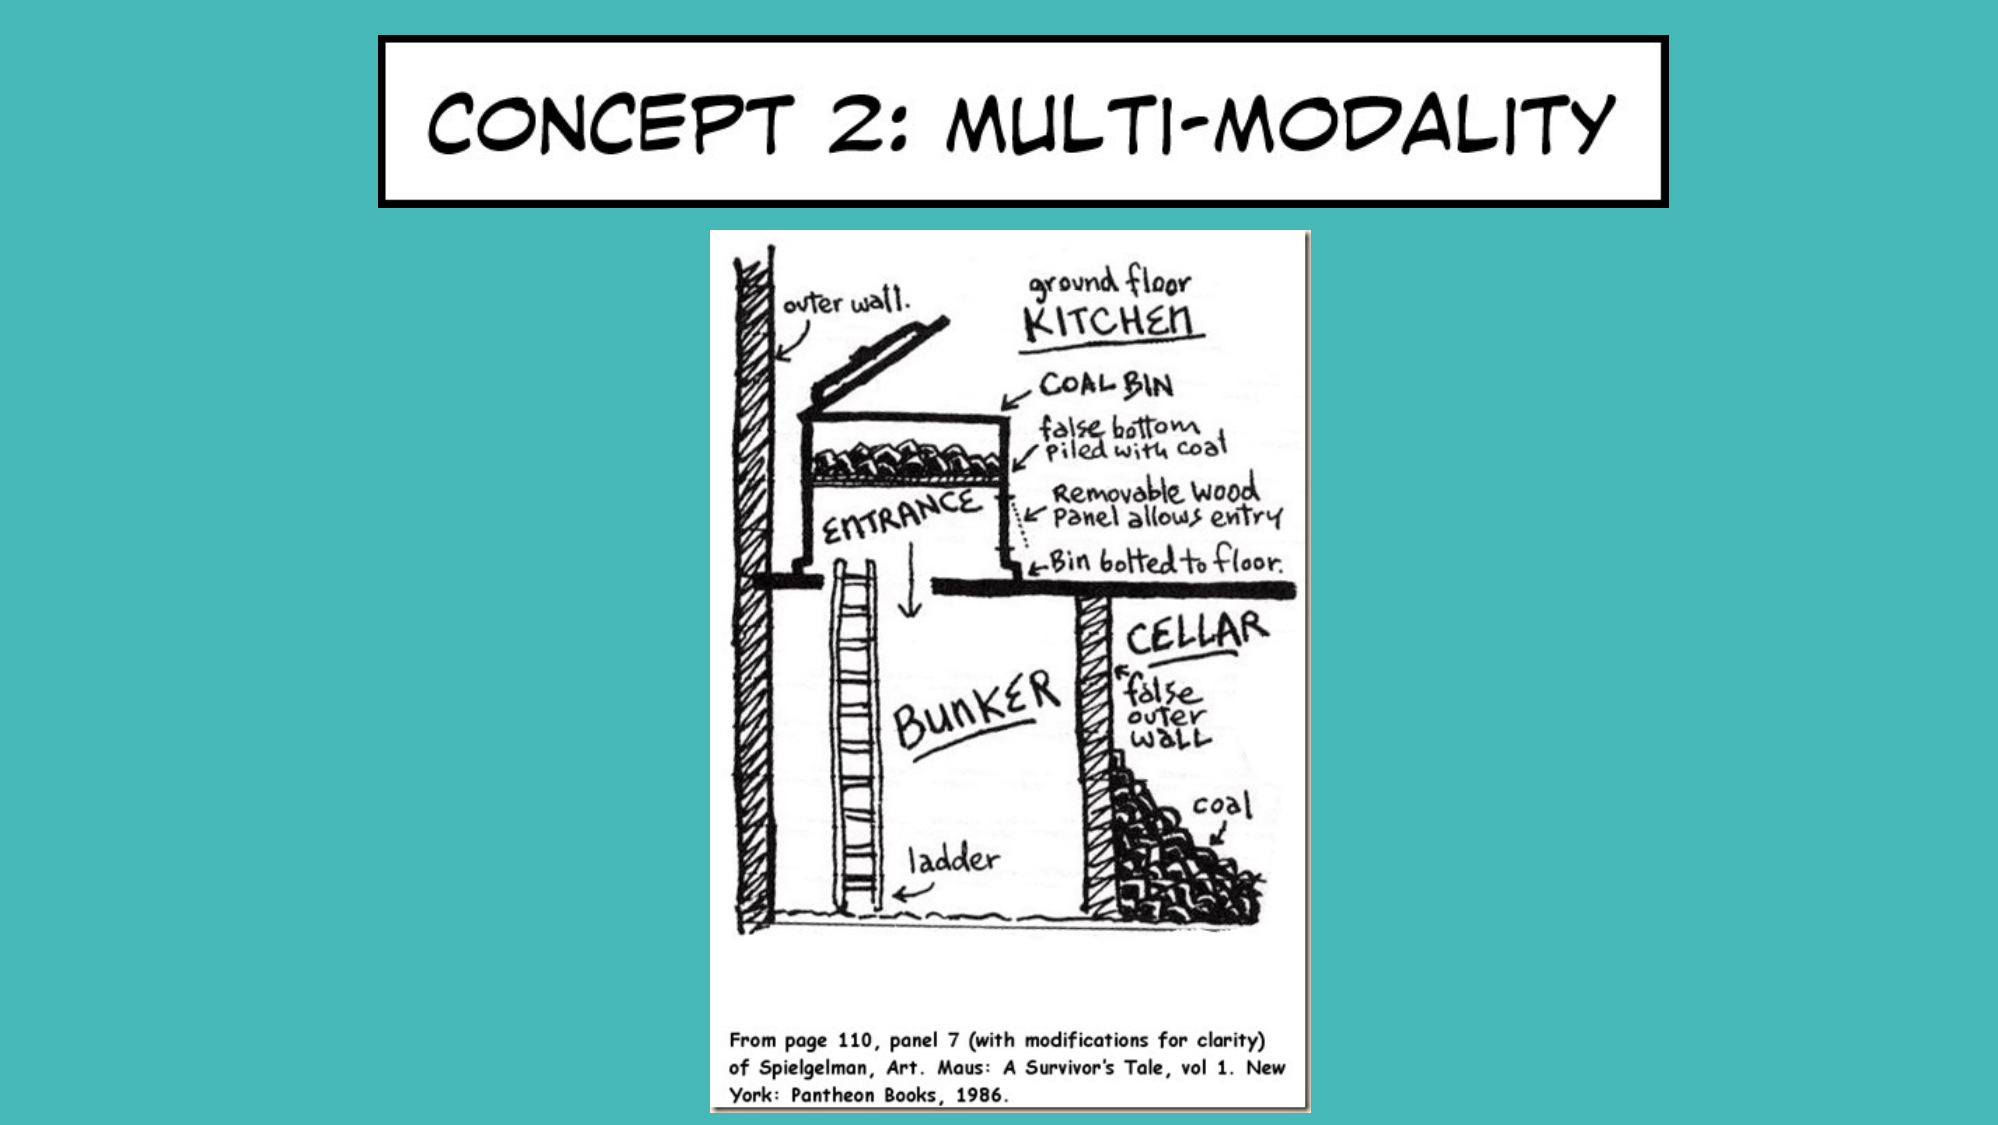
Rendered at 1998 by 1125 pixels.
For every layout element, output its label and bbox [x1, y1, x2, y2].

picture [377, 35, 1669, 208]
picture [710, 229, 1312, 1113]
